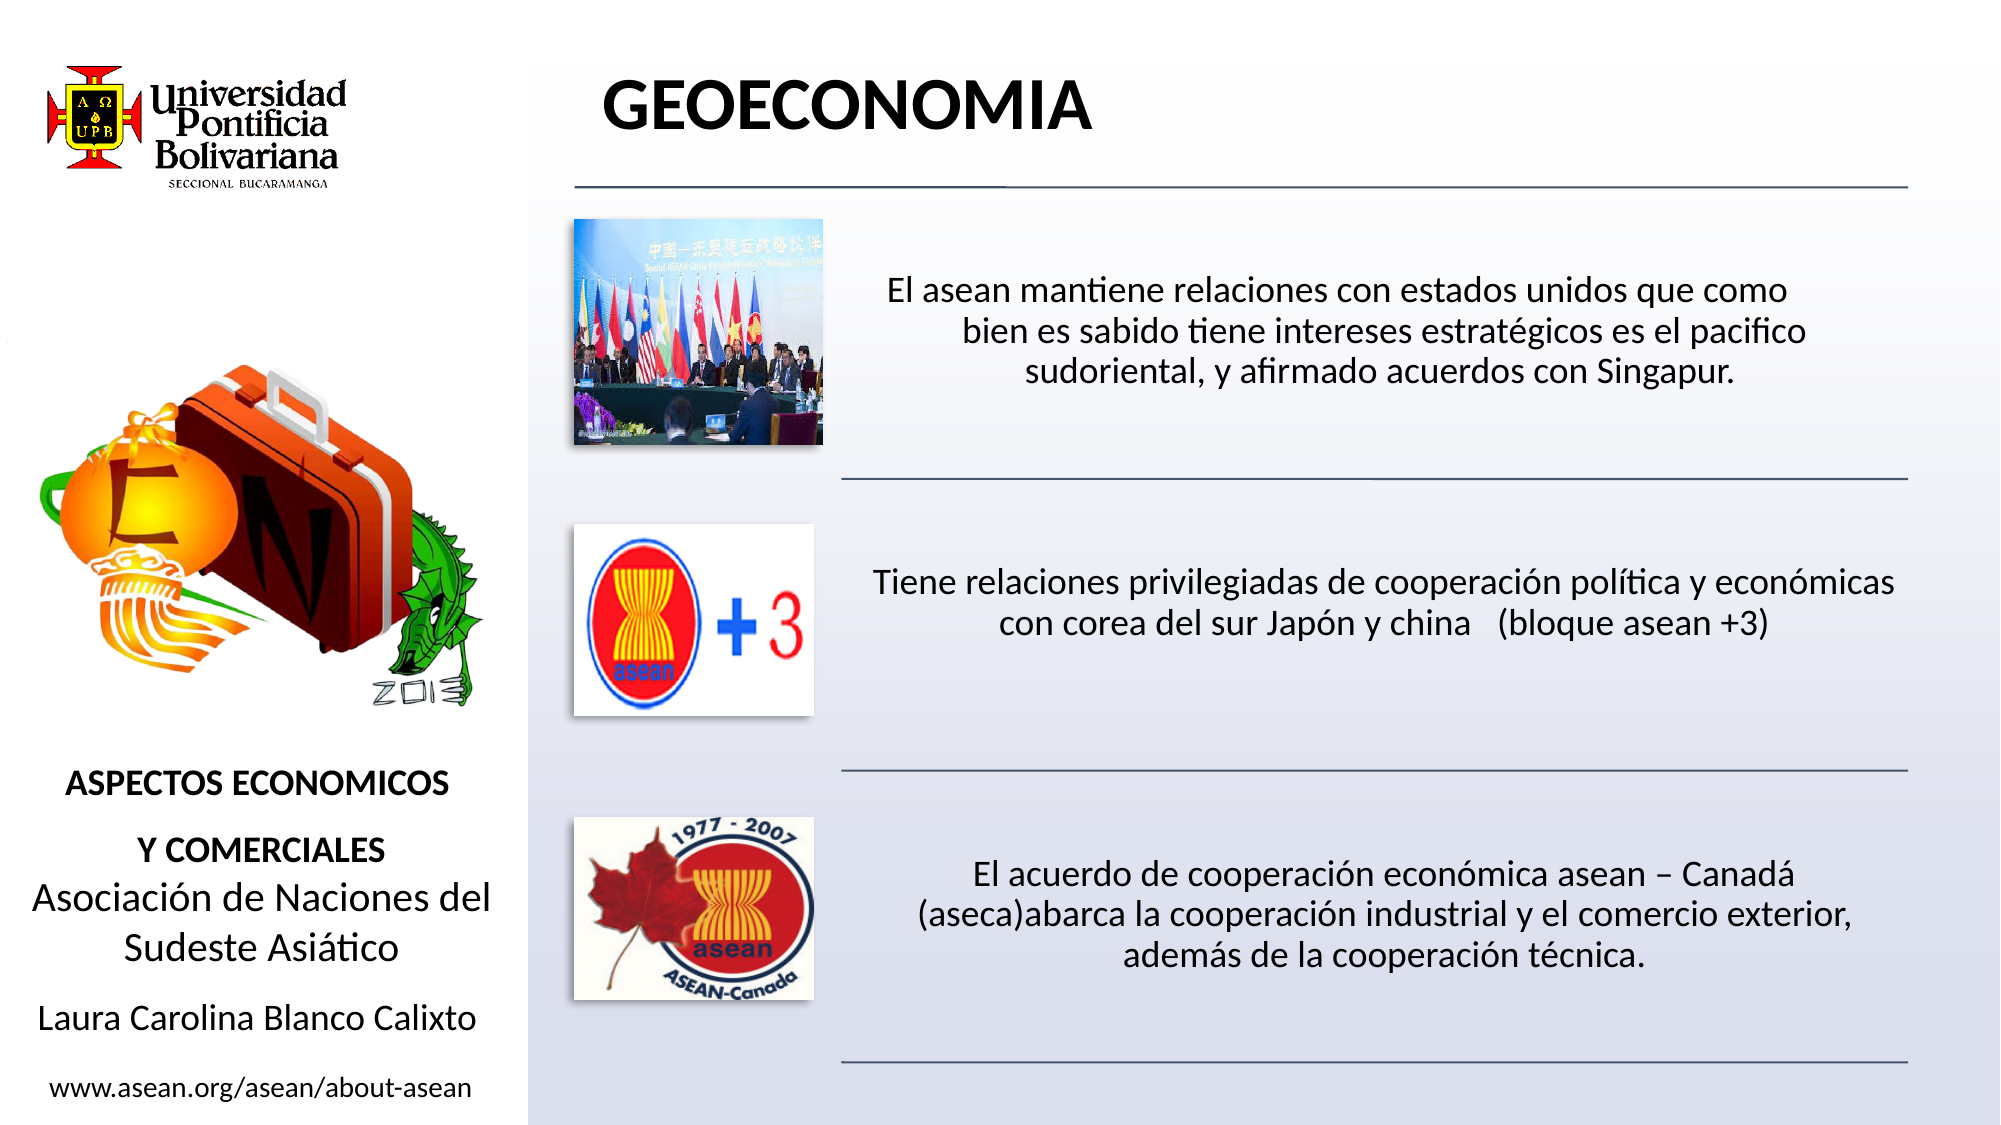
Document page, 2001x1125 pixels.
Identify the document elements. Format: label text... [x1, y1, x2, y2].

text_box www.asean.org/asean/about-asean [0, 1043, 527, 1111]
picture [47, 66, 346, 188]
picture [527, 0, 2000, 1125]
picture [7, 342, 516, 728]
text_box ASPECTOS ECONOMICOS Y COMERCIALES Asociación de Naciones del Sudeste Asiático Laura Carolina Blanco Calixto [7, 728, 516, 1046]
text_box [574, 187, 1909, 1077]
